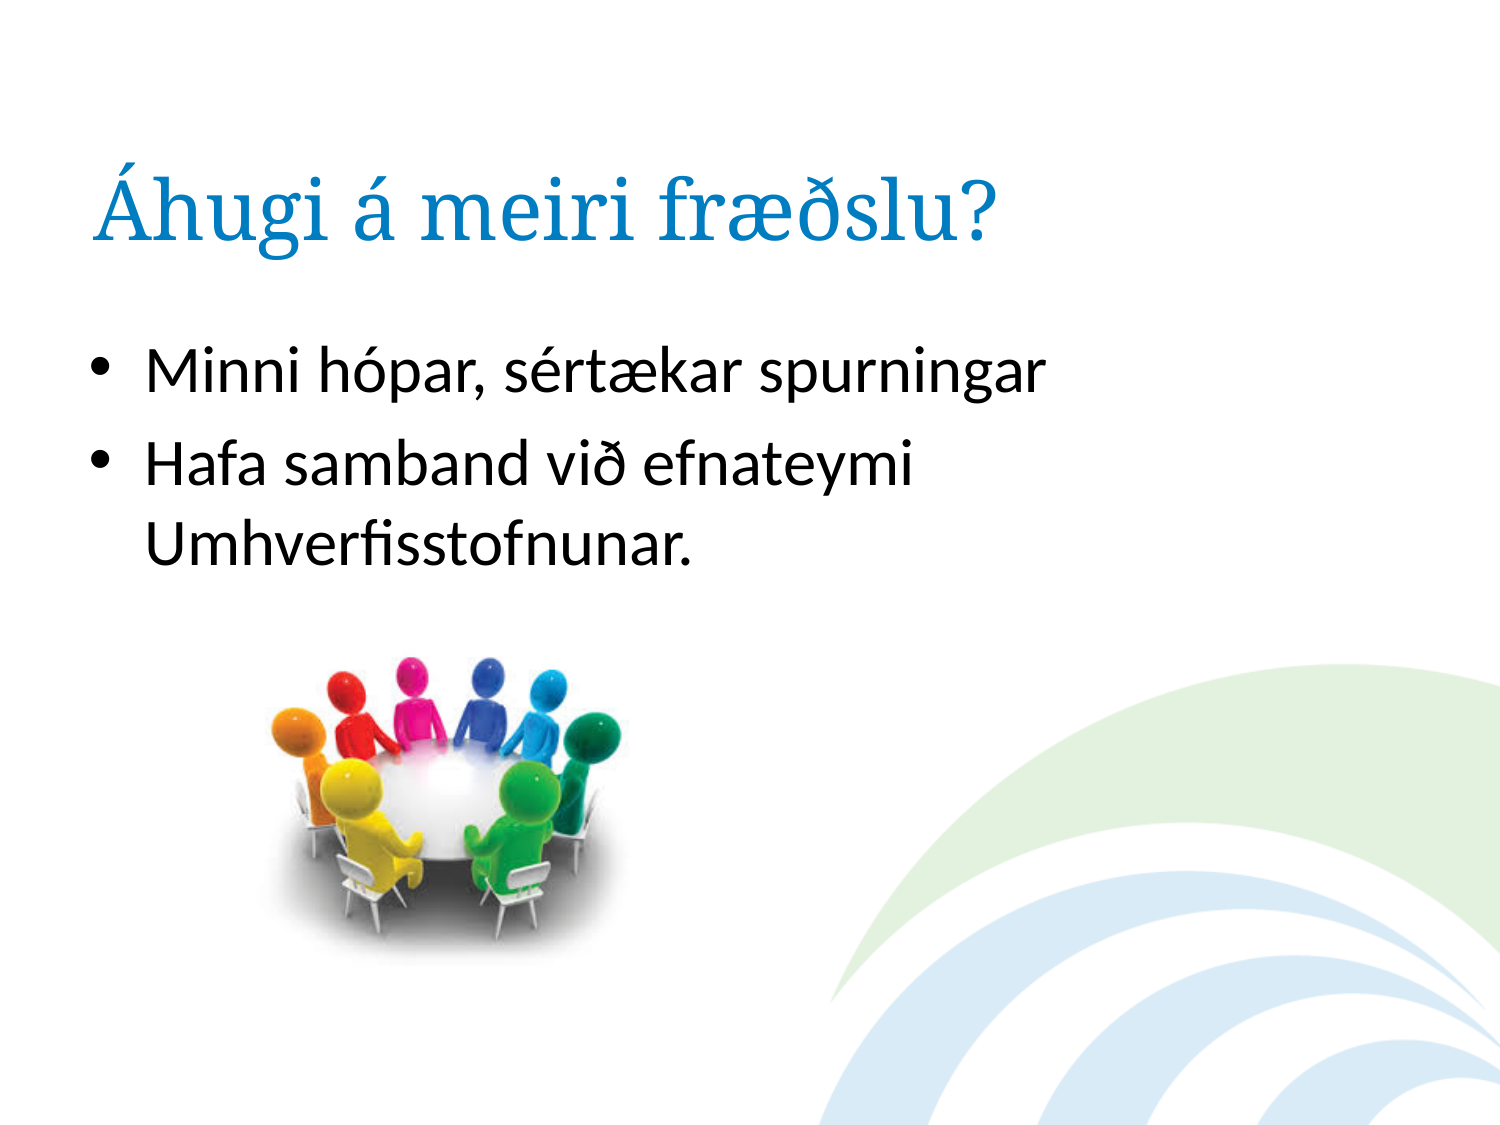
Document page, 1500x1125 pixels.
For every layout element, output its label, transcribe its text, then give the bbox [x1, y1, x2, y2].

title Áhugi á meiri fræðslu? [78, 113, 1429, 302]
picture [0, 0, 1500, 1125]
list Minni hópar, sértækar spurningar Hafa samband við efnateymi Umhverfisstofnunar. [73, 317, 1140, 720]
